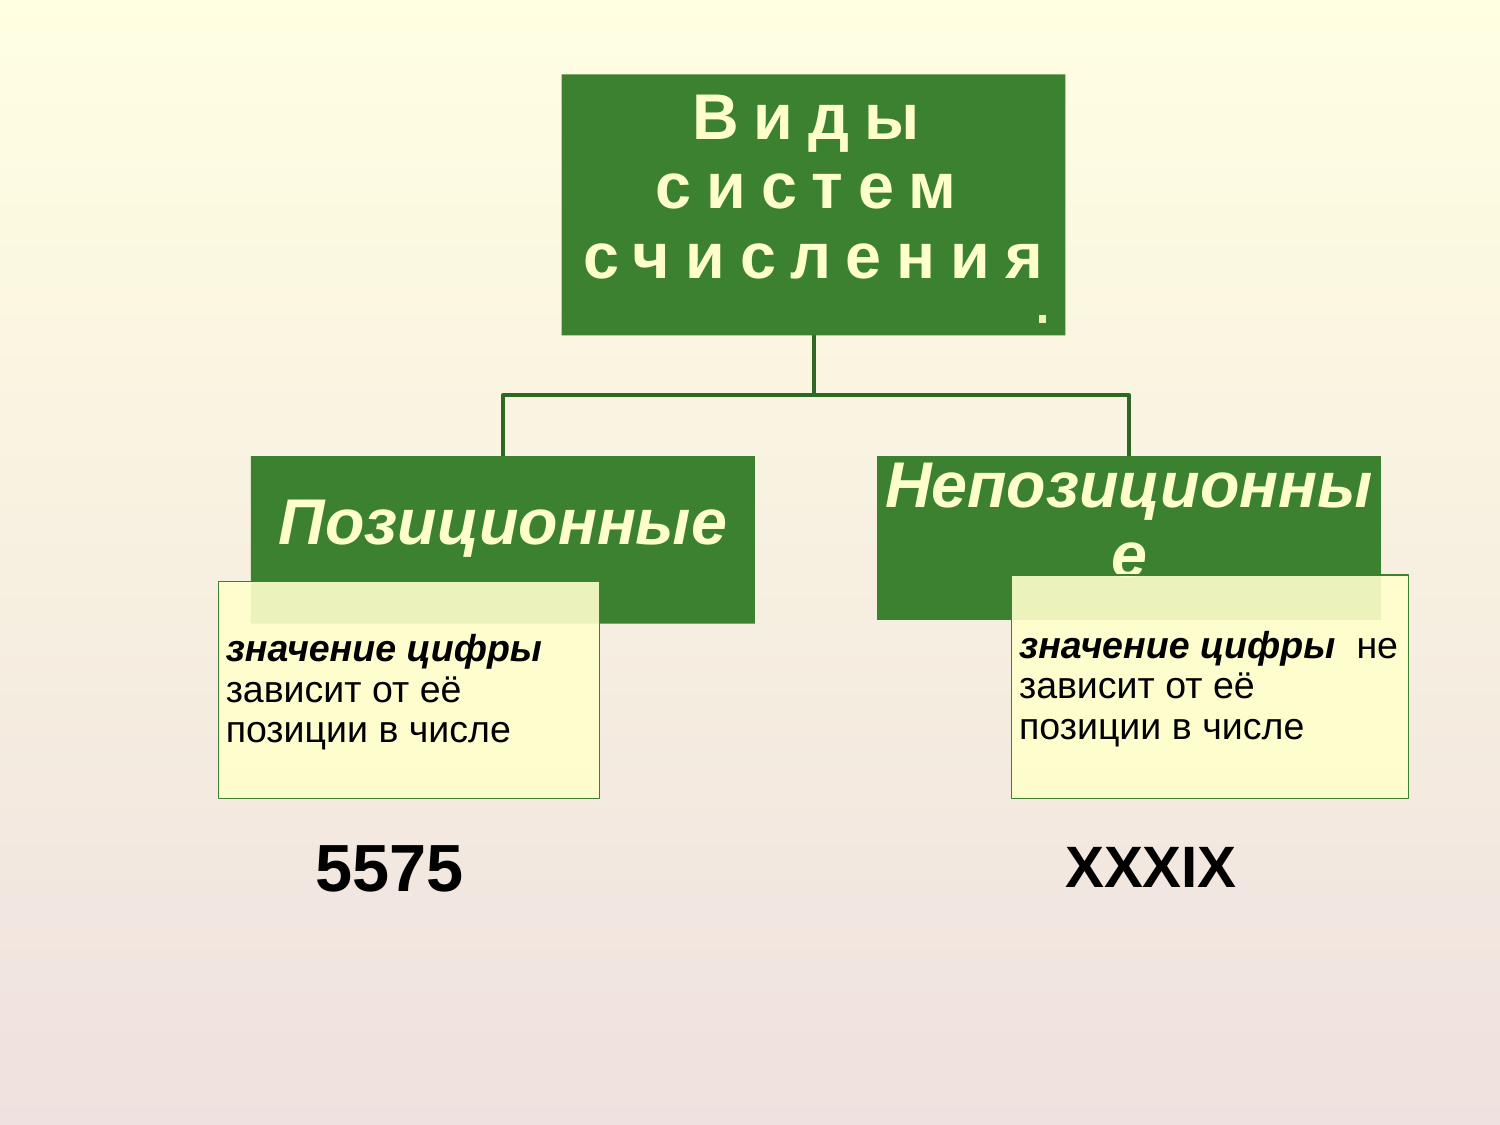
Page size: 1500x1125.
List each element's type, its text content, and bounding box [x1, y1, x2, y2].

text_box 5575 [300, 817, 620, 913]
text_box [218, 42, 1409, 799]
text_box XXXIX [1050, 821, 1370, 907]
